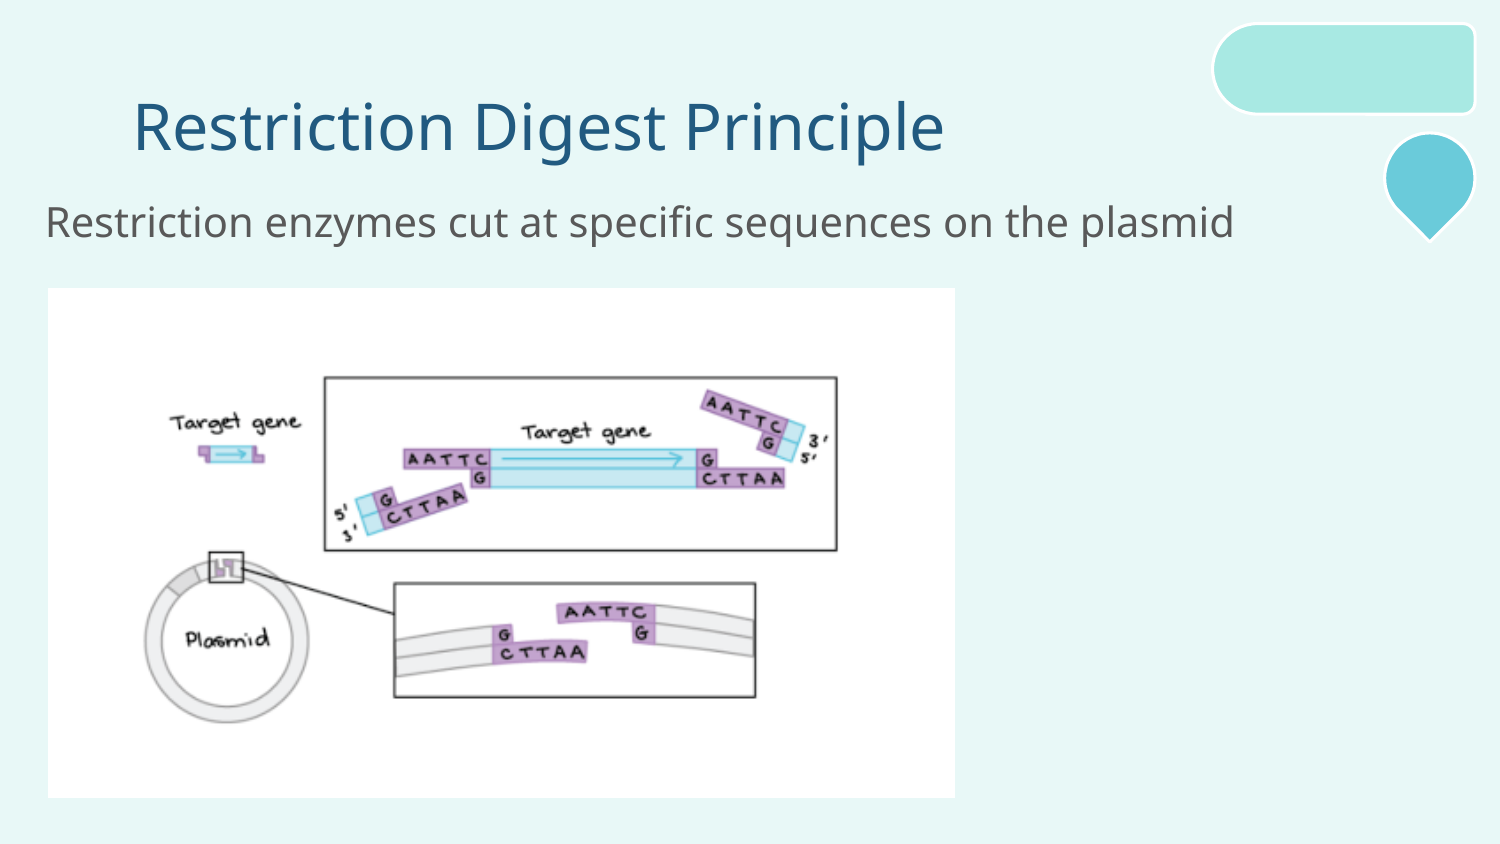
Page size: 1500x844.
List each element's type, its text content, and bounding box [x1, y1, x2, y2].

picture [47, 287, 955, 798]
text_box [1212, 43, 1476, 94]
text_box [1220, 23, 1476, 43]
text_box [1384, 132, 1476, 243]
title Restriction Digest Principle [117, 70, 1383, 148]
subtitle Restriction enzymes cut at specific sequences on the plasmid [29, 181, 1296, 756]
text_box [1220, 94, 1476, 115]
